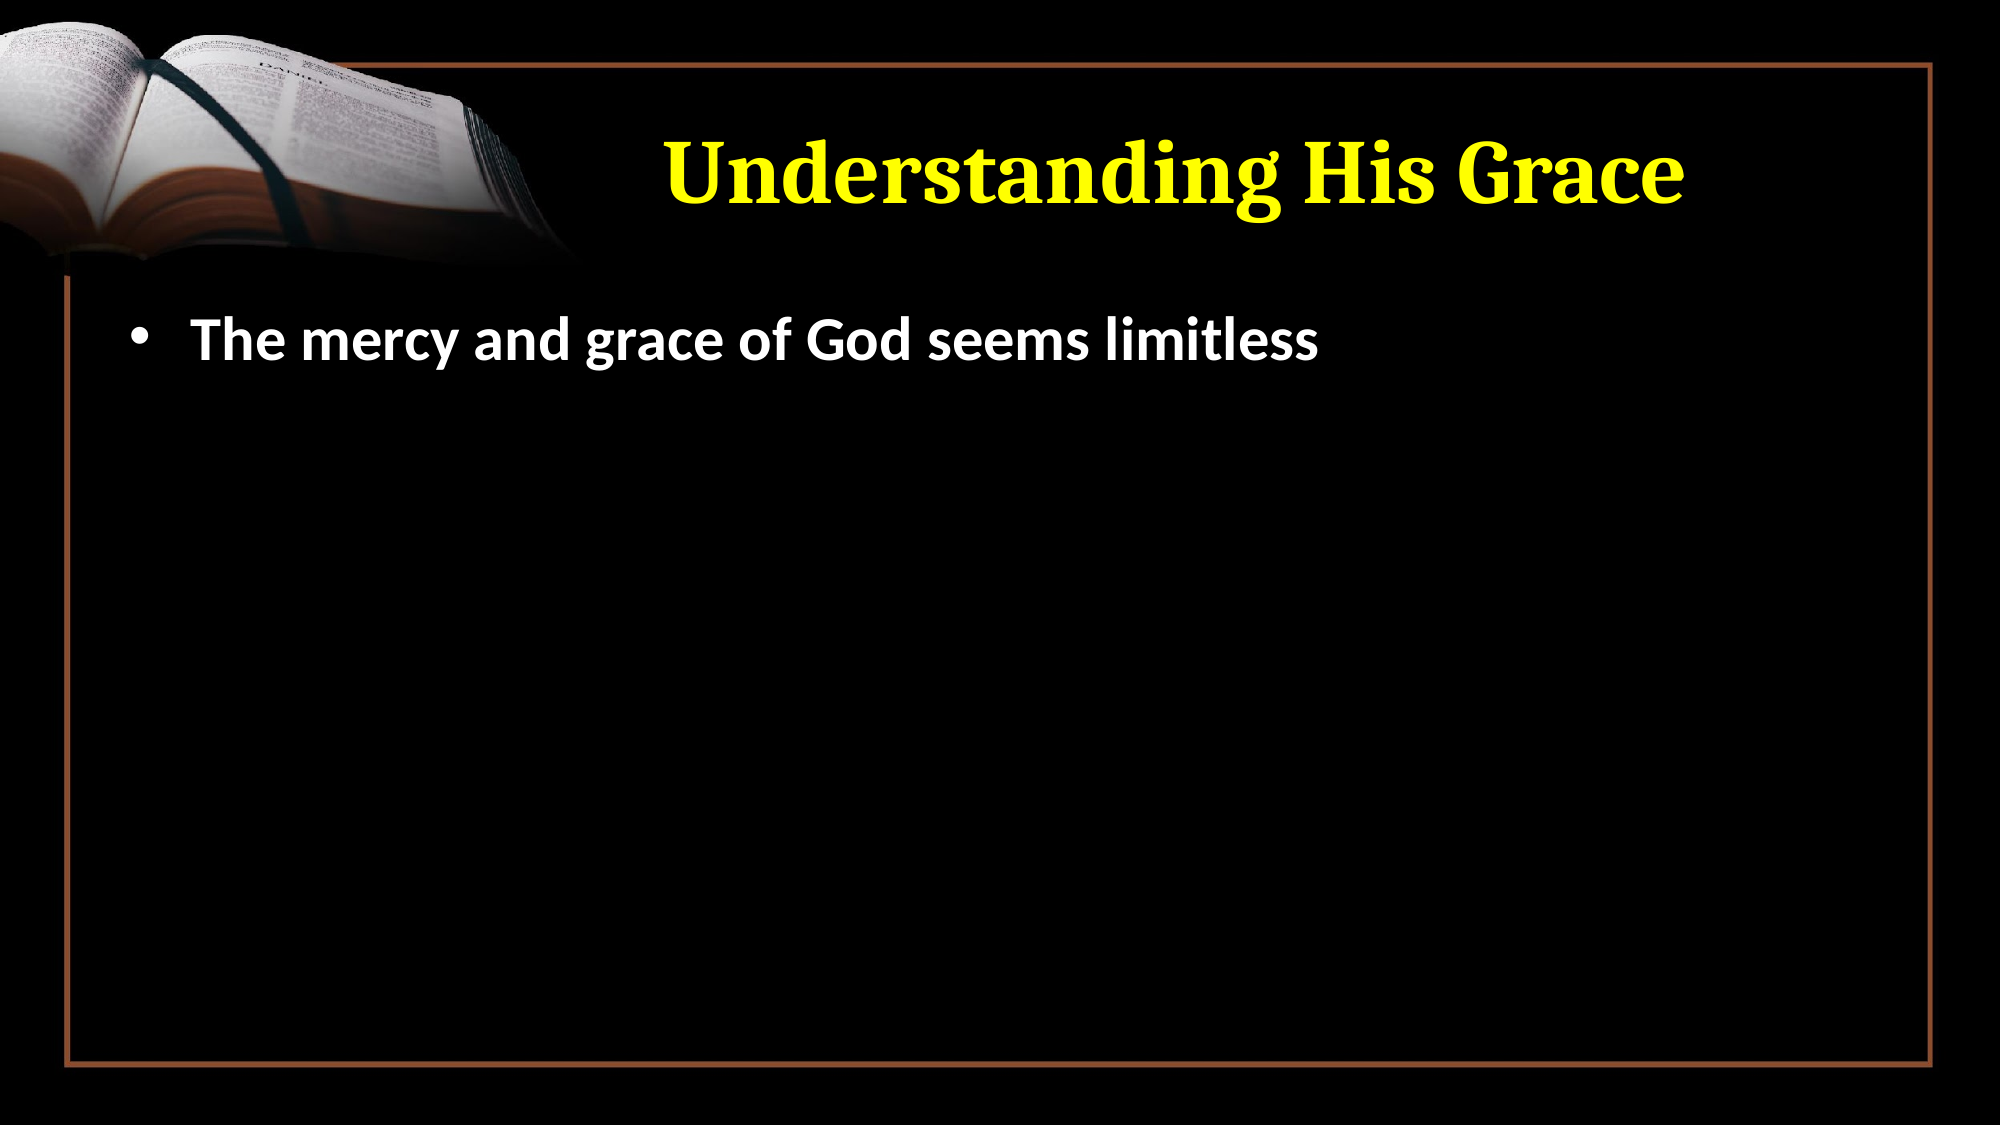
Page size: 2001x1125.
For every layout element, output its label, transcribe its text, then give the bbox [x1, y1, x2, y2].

picture [0, 0, 2000, 1125]
text_box The mercy and grace of God seems limitless [114, 290, 1899, 380]
title Understanding His Grace [462, 57, 1889, 290]
